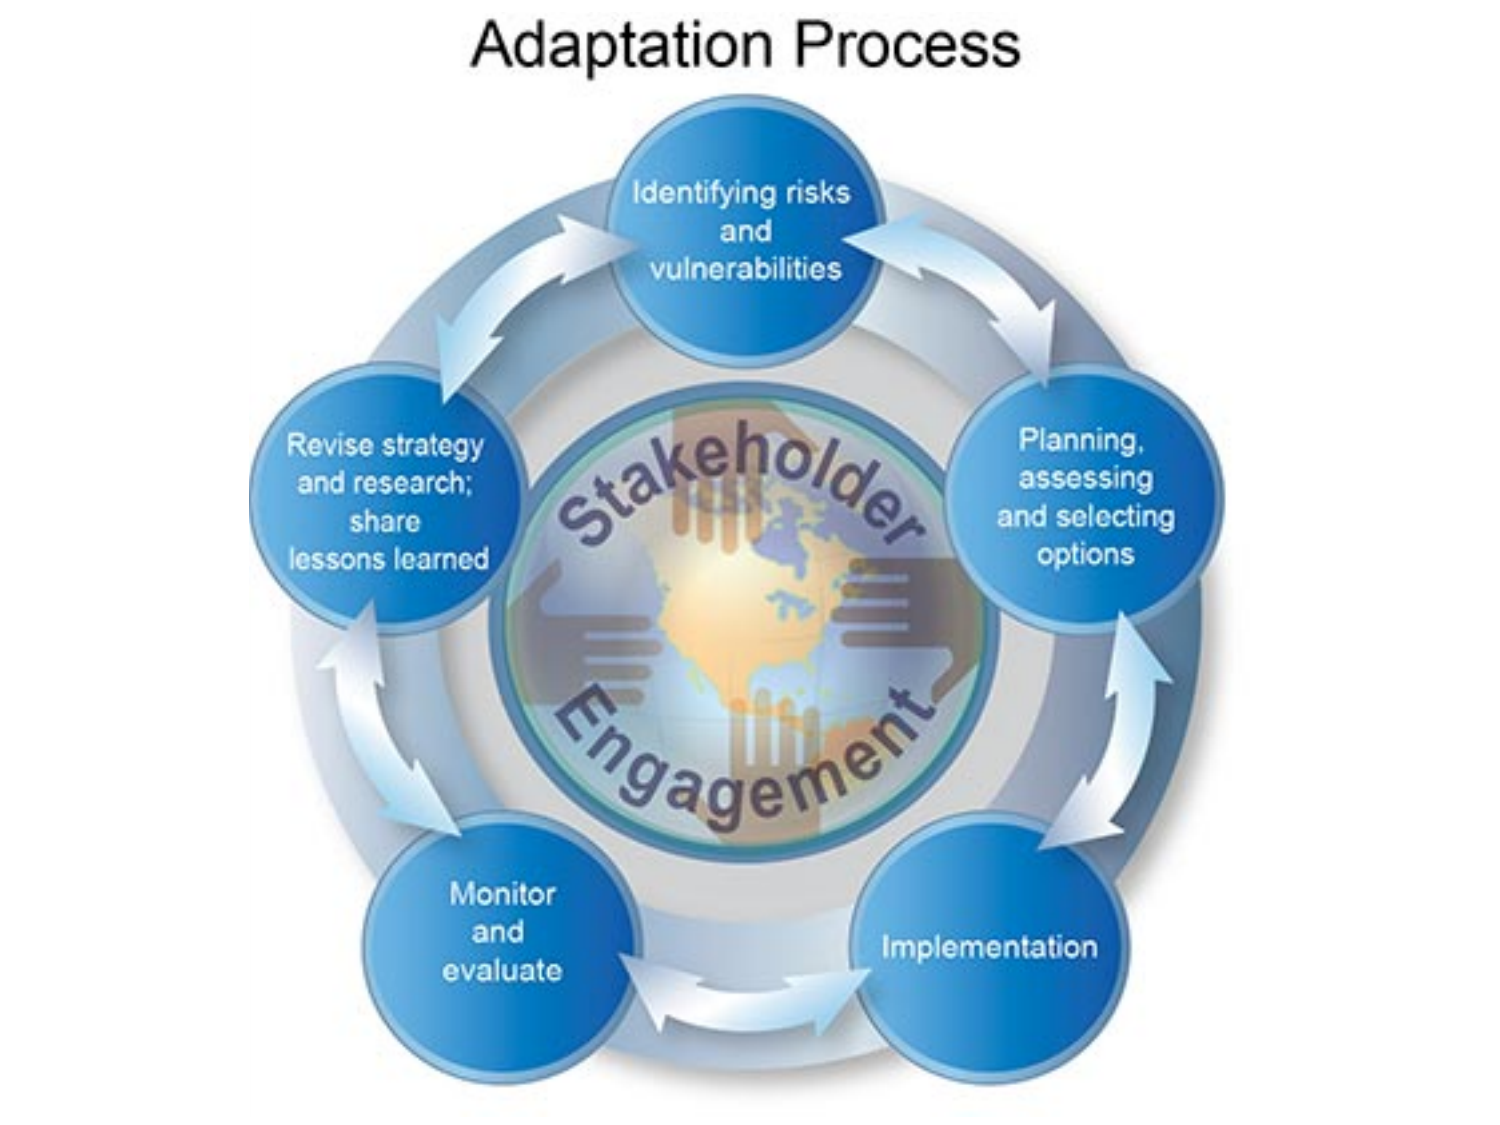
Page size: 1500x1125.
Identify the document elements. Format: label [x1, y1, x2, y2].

picture [249, 12, 1251, 1117]
